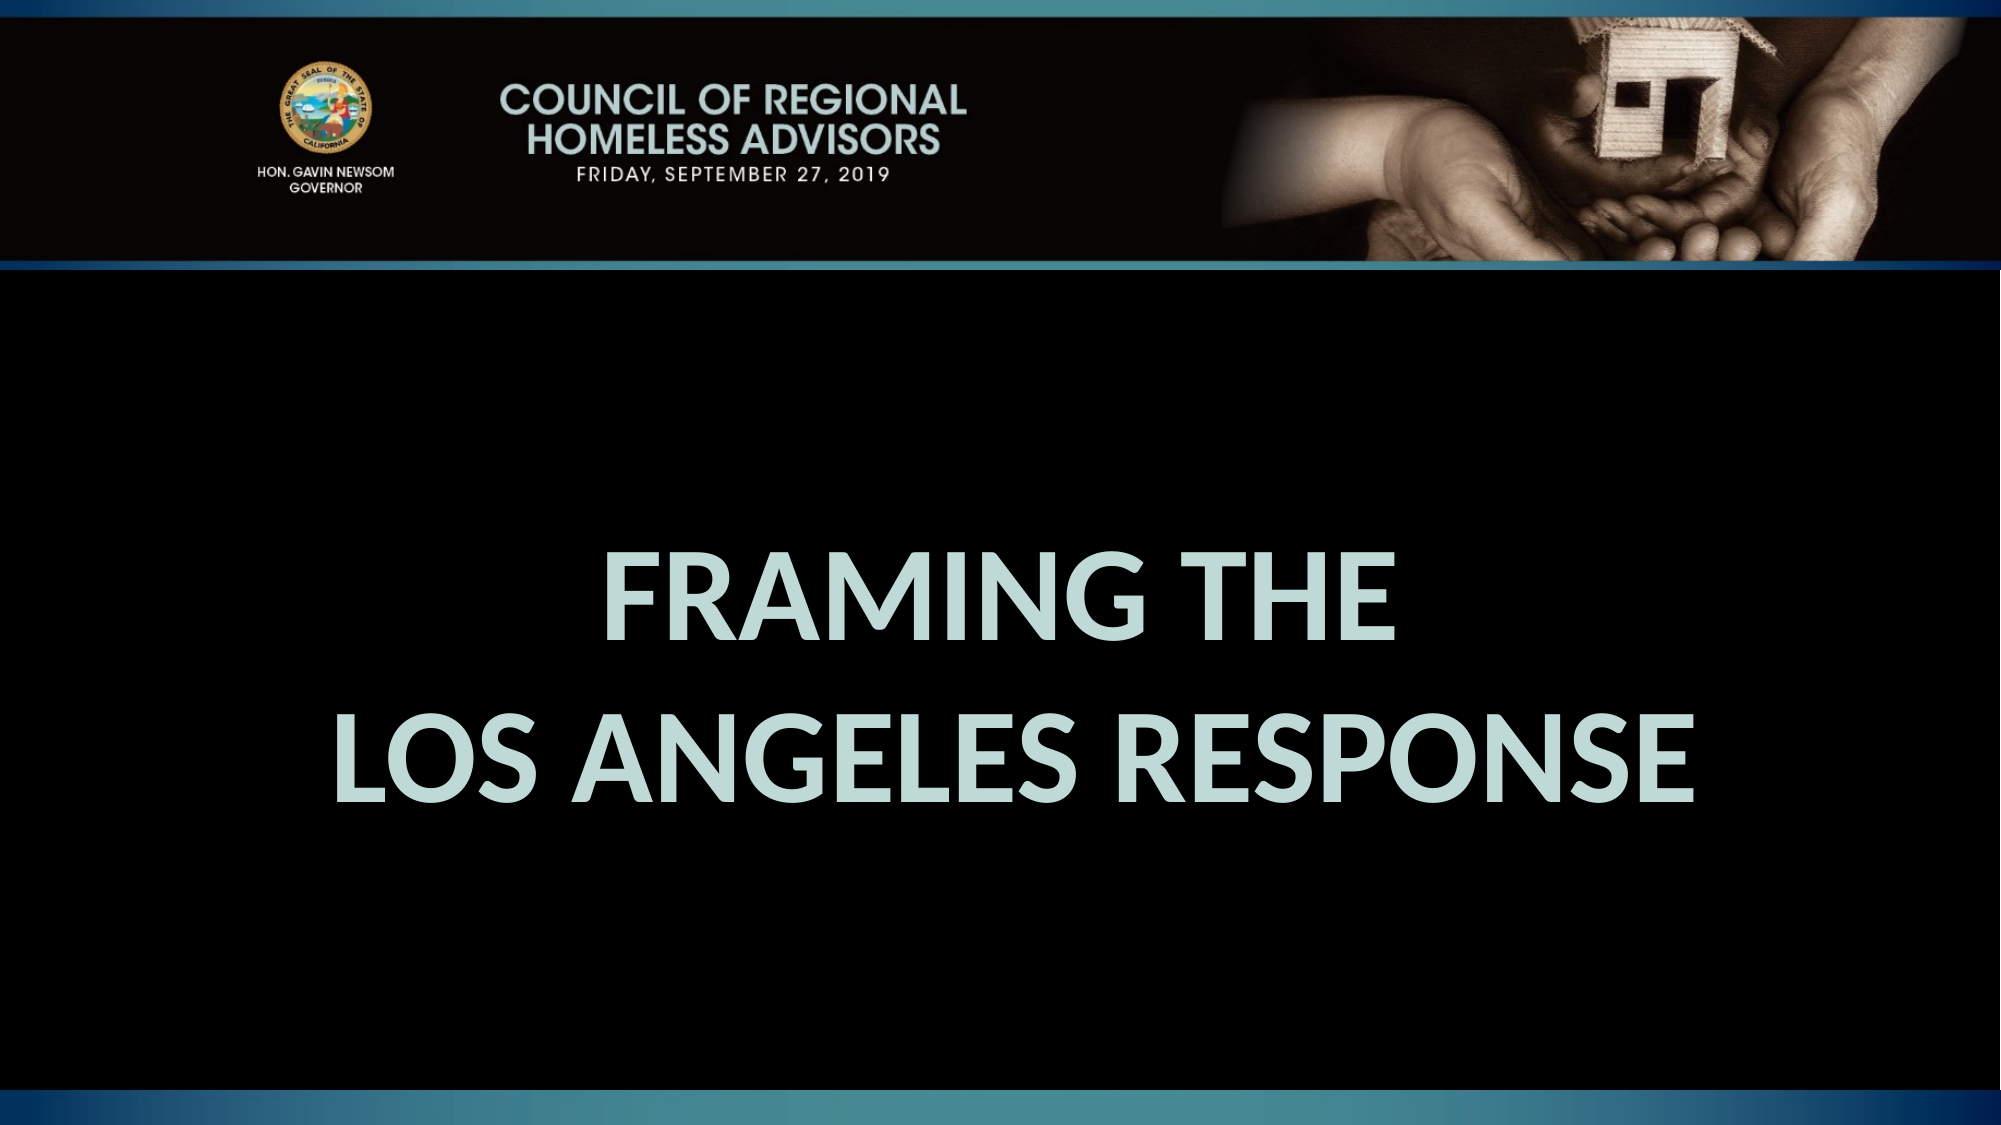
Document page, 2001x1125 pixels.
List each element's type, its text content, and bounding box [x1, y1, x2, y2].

text_box FRAMING THE LOS ANGELES RESPONSE [172, 497, 1858, 838]
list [0, 0, 2000, 270]
picture [0, 1090, 2001, 1125]
